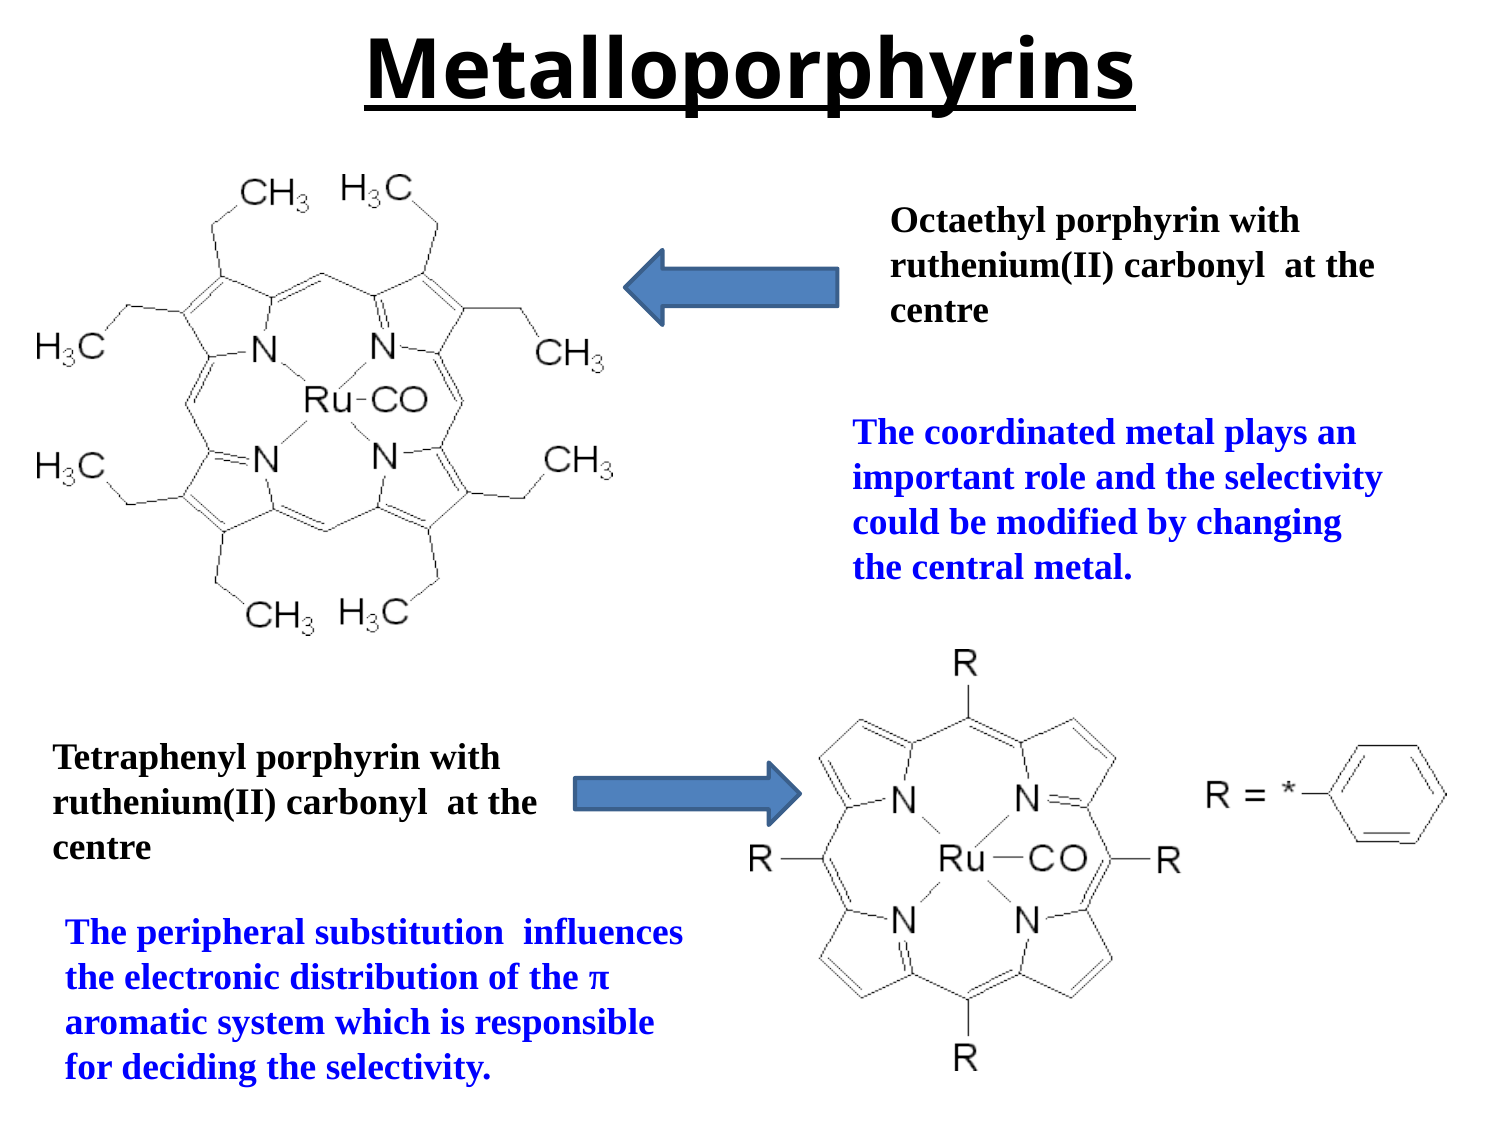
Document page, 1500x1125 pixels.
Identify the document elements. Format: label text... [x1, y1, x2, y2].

text_box The peripheral substitution influences the electronic distribution of the π aromatic system which is responsible for deciding the selectivity. [50, 899, 700, 1095]
text_box Octaethyl porphyrin with ruthenium(II) carbonyl at the centre [874, 187, 1400, 338]
text_box [572, 775, 739, 812]
title Metalloporphyrins [75, 0, 1425, 143]
text_box Tetraphenyl porphyrin with ruthenium(II) carbonyl at the centre [37, 724, 588, 875]
picture [749, 649, 1447, 1072]
picture [37, 174, 613, 636]
text_box [622, 247, 840, 327]
text_box The coordinated metal plays an important role and the selectivity could be modified by changing the central metal. [837, 399, 1400, 595]
